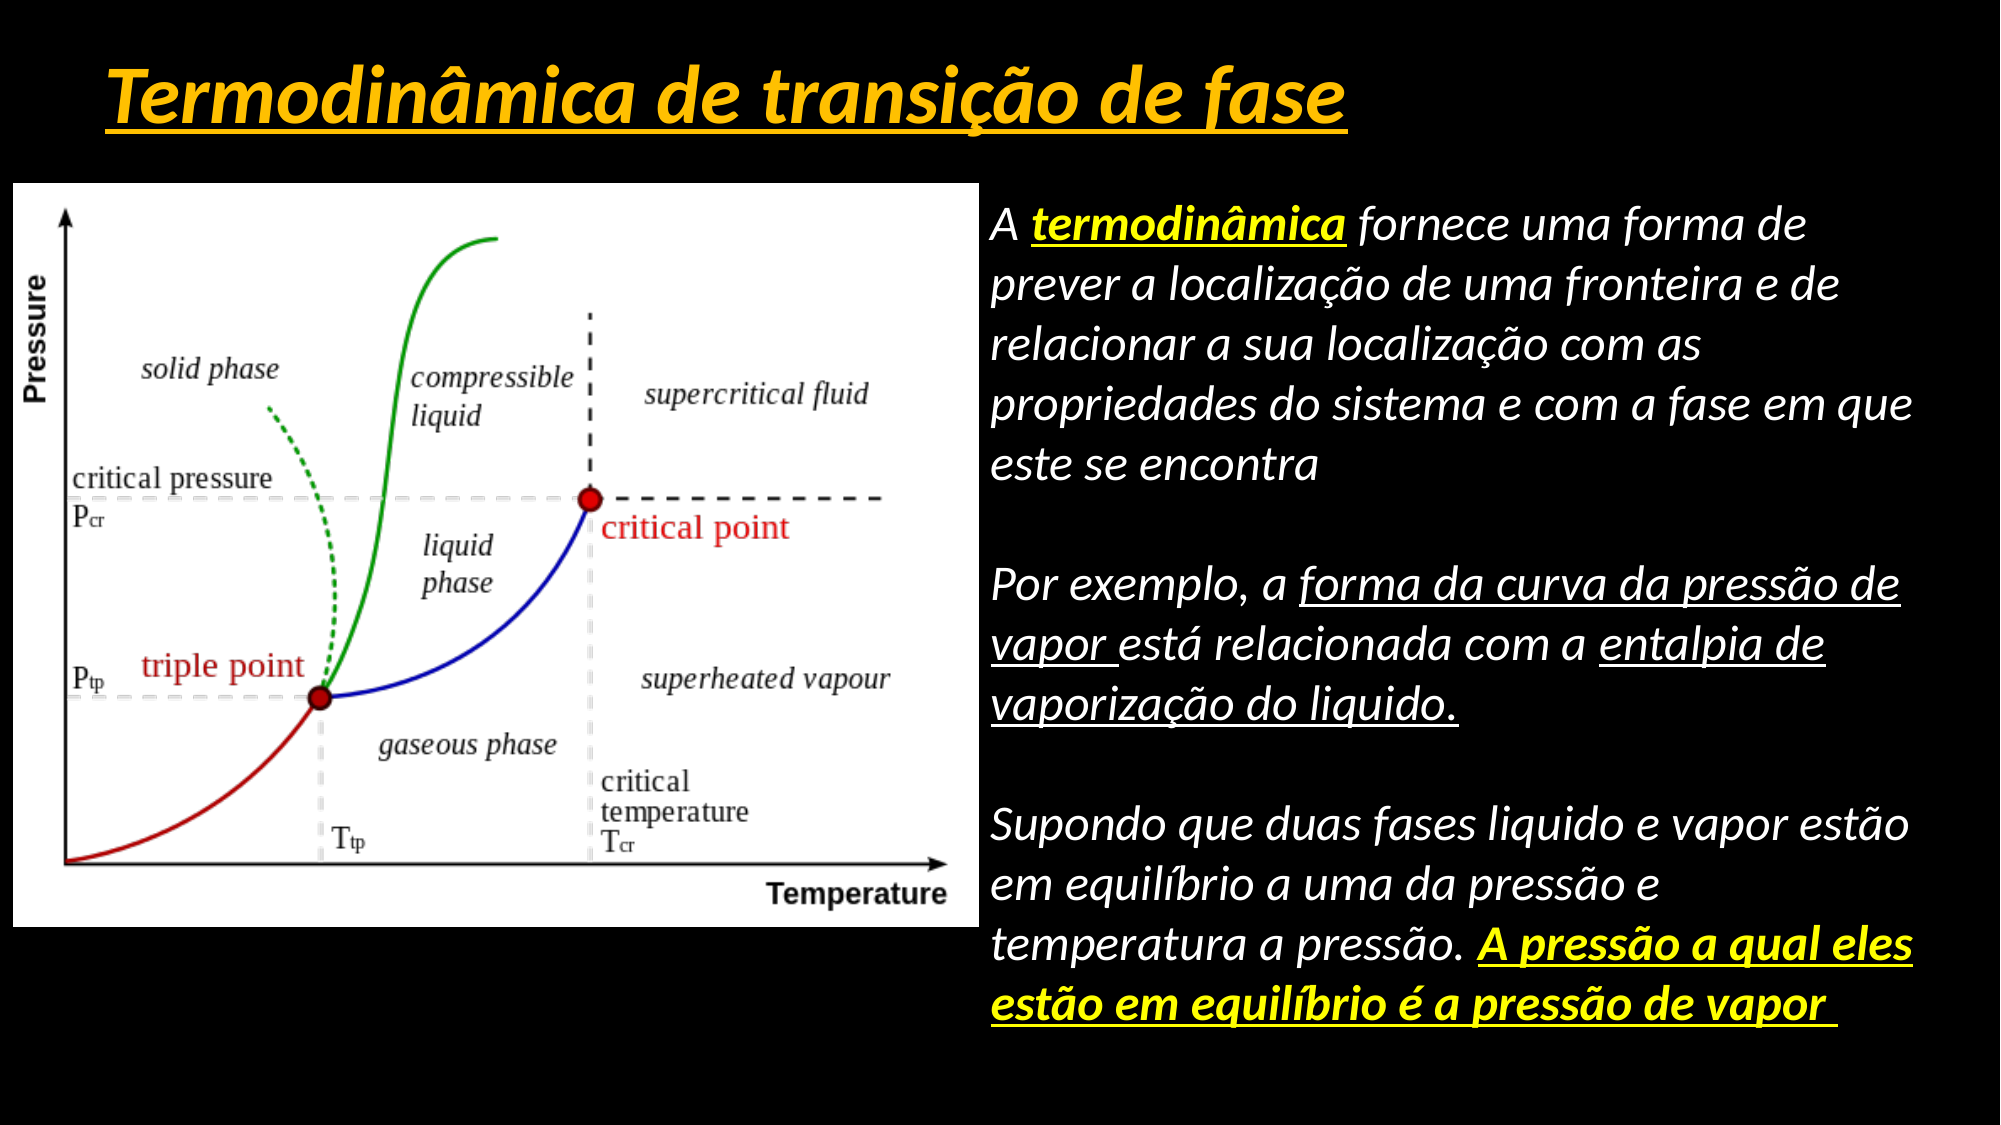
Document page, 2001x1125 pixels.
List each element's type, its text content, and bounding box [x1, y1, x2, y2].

text_box A termodinâmica fornece uma forma de prever a localização de uma fronteira e de relacionar a sua localização com as propriedades do sistema e com a fase em que este se encontra Por exemplo, a forma da curva da pressão de vapor está relacionada com a entalpia de vaporização do liquido. Supondo que duas fases liquido e vapor estão em equilíbrio a uma da pressão e temperatura a pressão. A pressão a qual eles estão em equilíbrio é a pressão de vapor [975, 182, 1941, 1098]
picture [12, 182, 980, 928]
text_box Termodinâmica de transição de fase [90, 32, 1554, 148]
